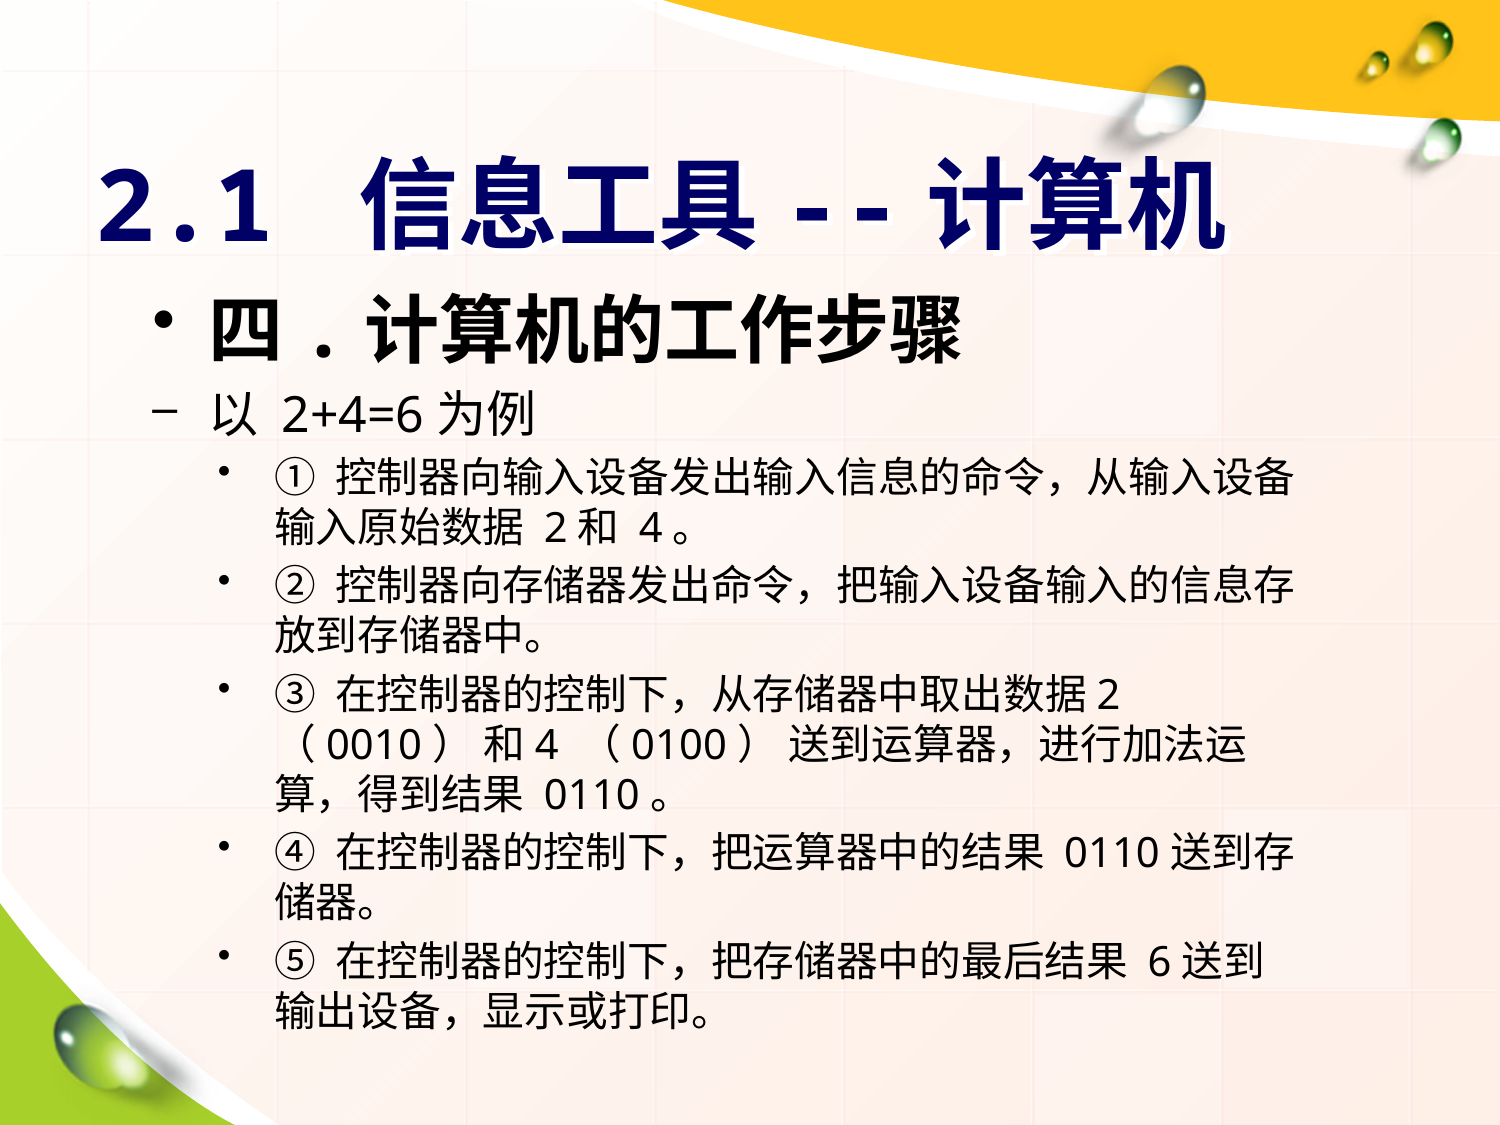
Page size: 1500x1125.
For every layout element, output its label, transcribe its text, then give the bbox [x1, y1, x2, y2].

picture [0, 929, 230, 1125]
picture [1076, 0, 1500, 306]
title 2.1 信息工具--计算机 [79, 125, 1430, 278]
list 四.计算机的工作步骤 以 2+4=6为例 ① 控制器向输入设备发出输入信息的命令，从输入设备输入原始数据 2和 4。 ② 控制器向存储器发出命令，把输入设备输入的信息存放到存储器中。 ③ 在控制器的控制下，从存储器中取出数据2 （0010） 和4 （0100） 送到运算器，进行加法运算，得到结果 0110。 ④ 在控制器的控制下，把运算器中的结果 0110送到存储器。 ⑤ 在控制器的控制下，把存储器中的最后结果 6送到输出设备，显示或打印。 [137, 275, 1313, 973]
